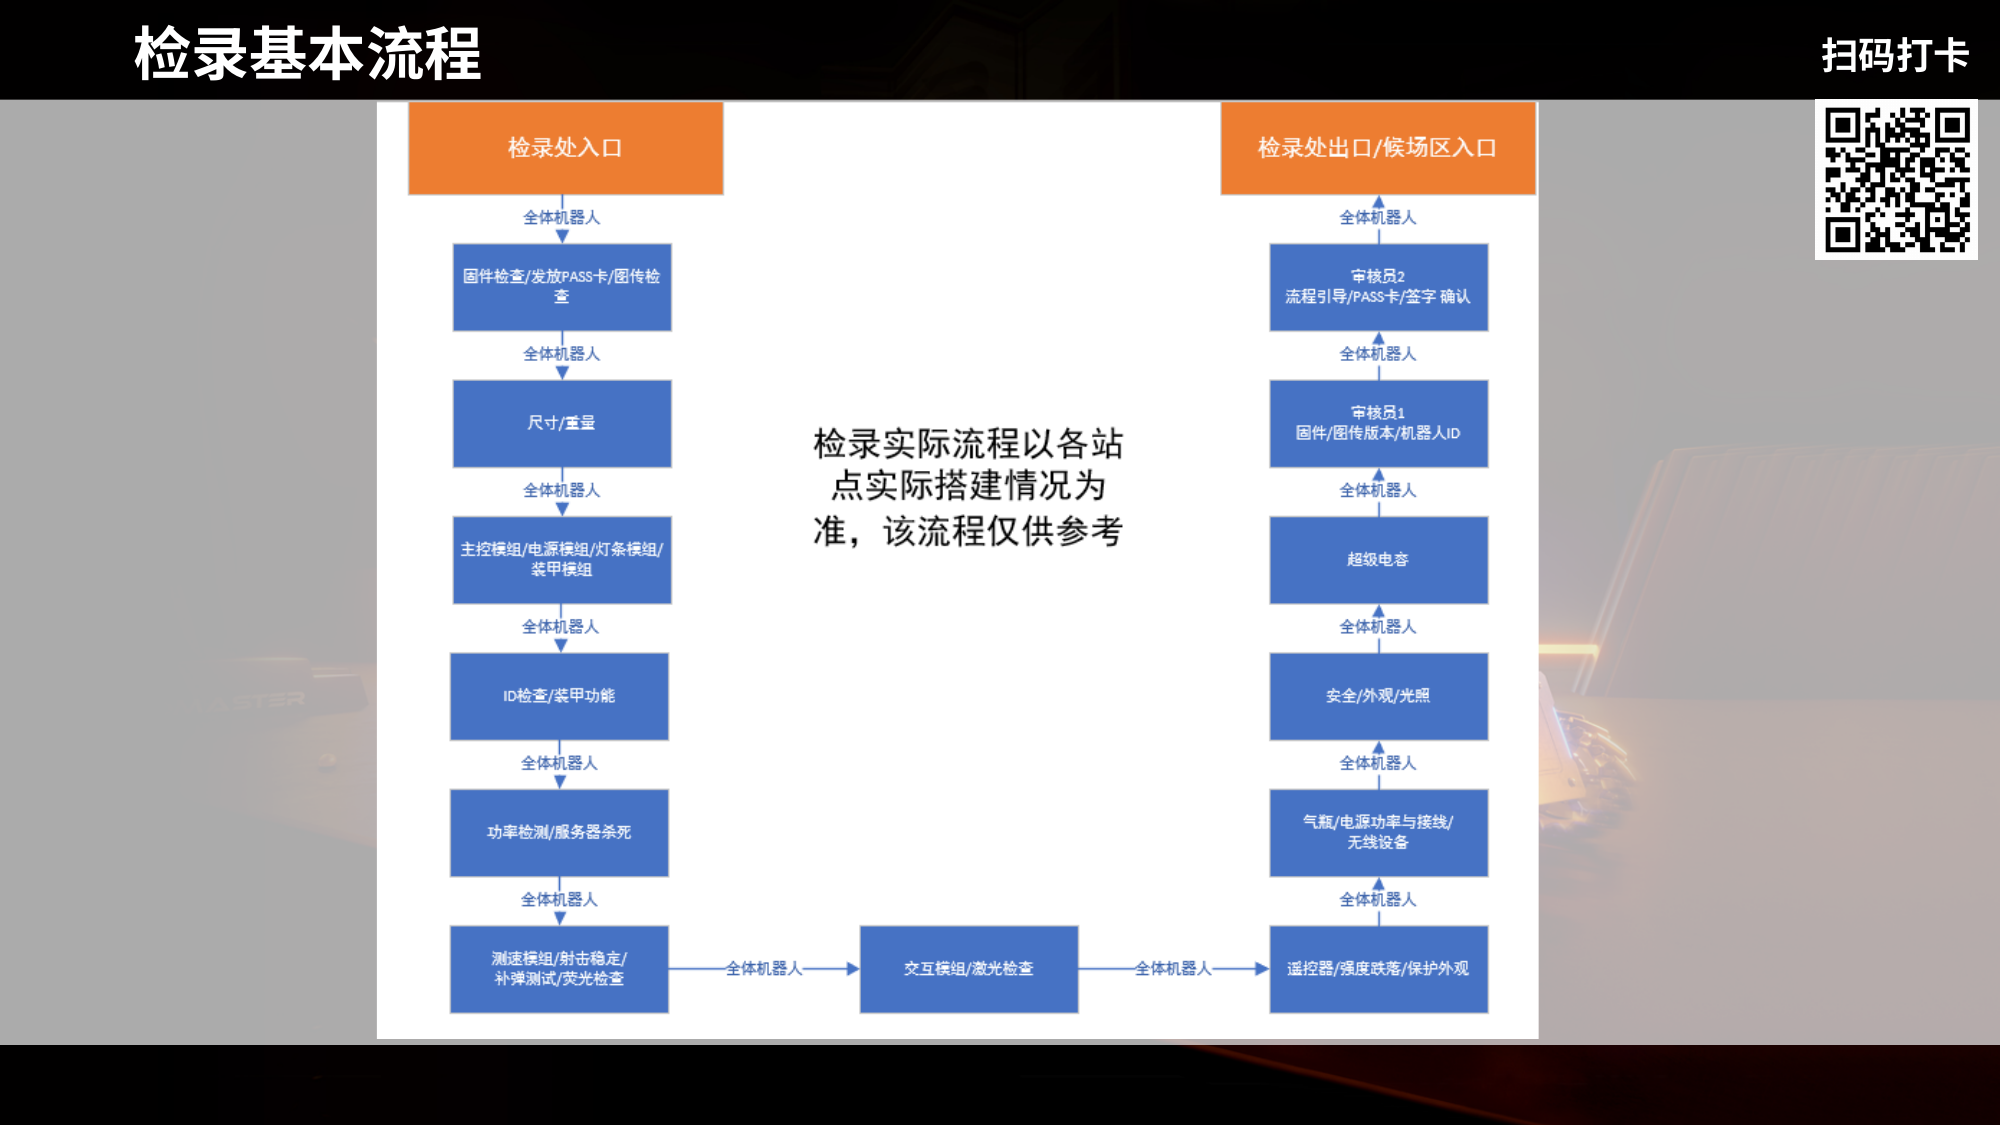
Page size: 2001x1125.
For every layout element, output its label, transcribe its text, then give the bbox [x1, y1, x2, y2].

picture [0, 0, 2000, 1039]
picture [0, 1045, 2000, 1125]
text_box 检录基本流程 [118, 9, 580, 165]
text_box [1804, 8, 1987, 260]
